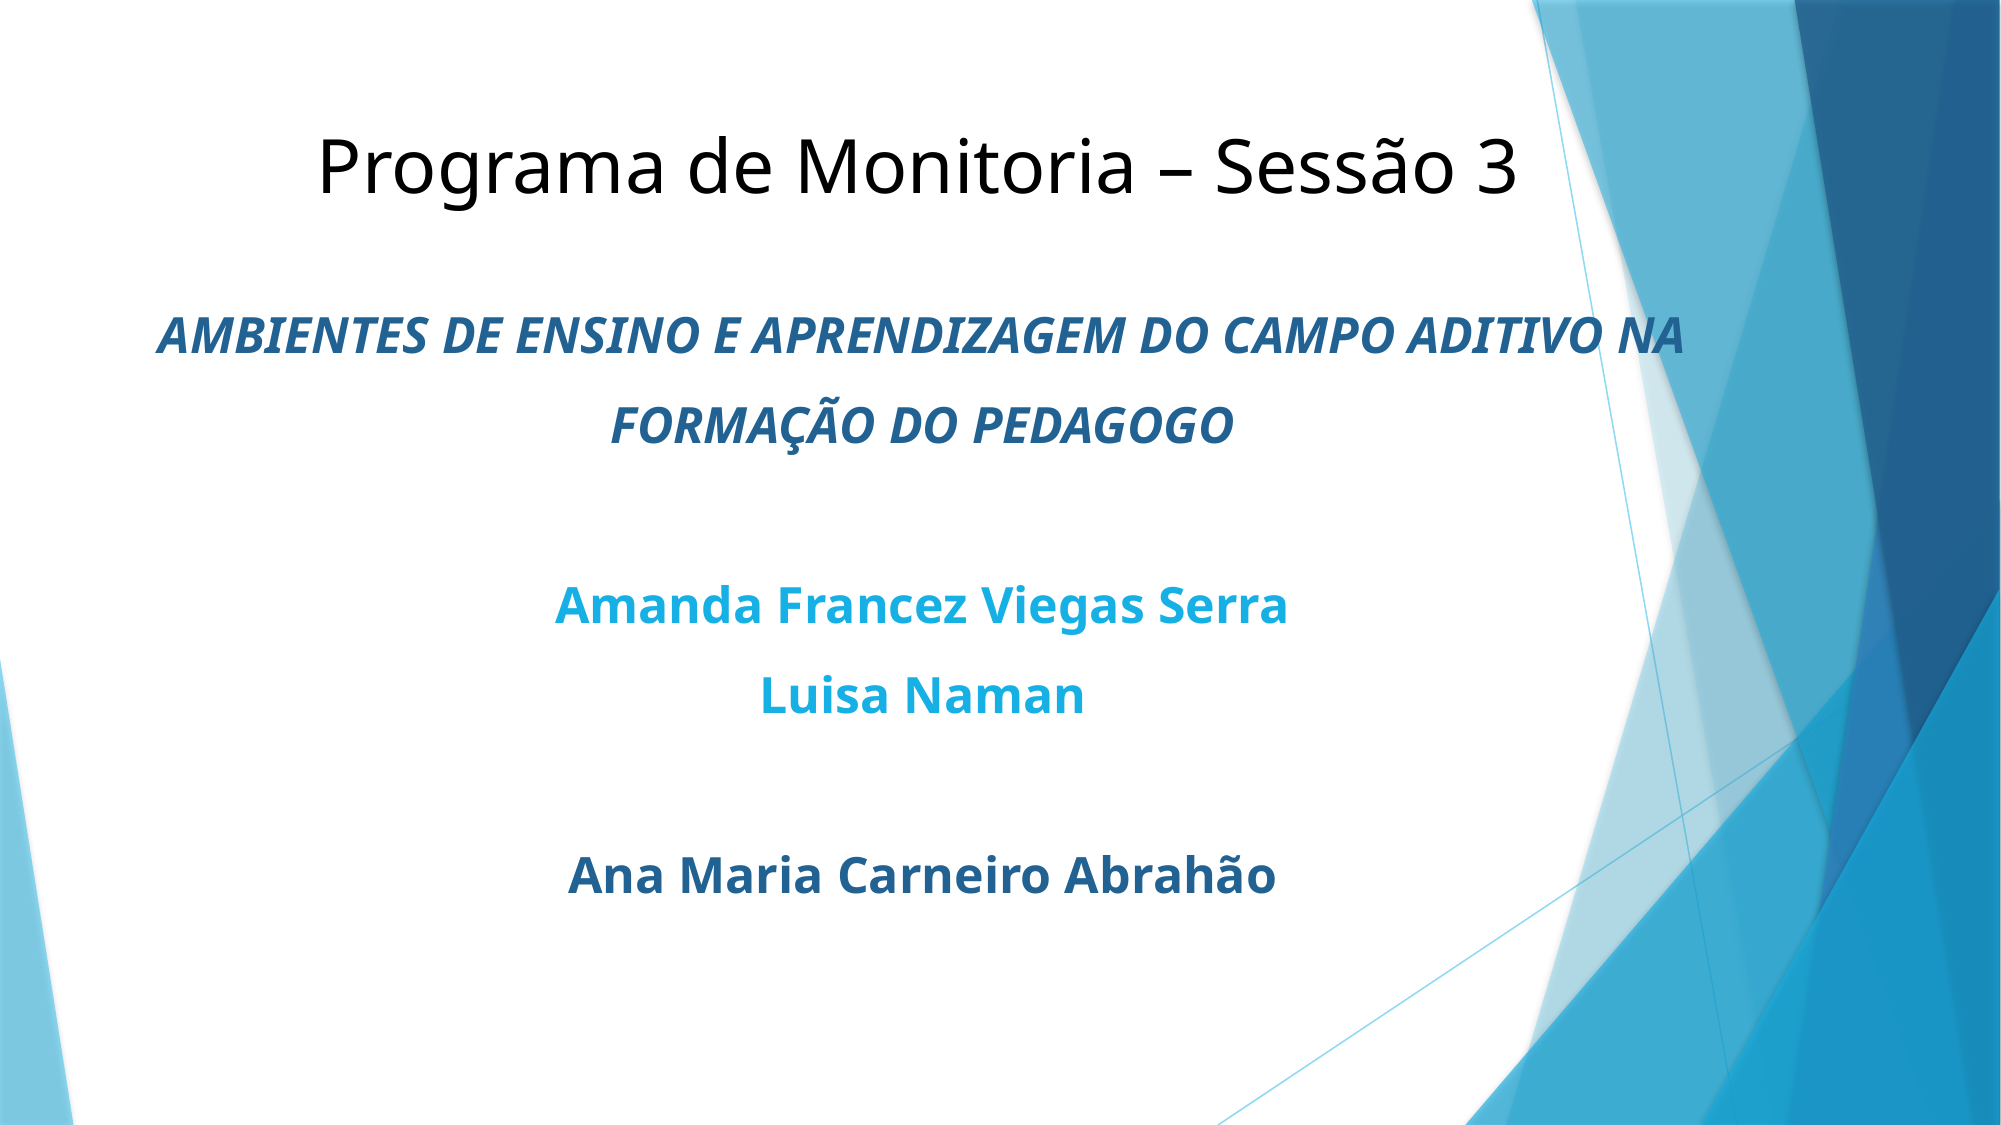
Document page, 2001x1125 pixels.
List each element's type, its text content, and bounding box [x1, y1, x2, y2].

text_box AMBIENTES DE ENSINO E APRENDIZAGEM DO CAMPO ADITIVO NA FORMAÇÃO DO PEDAGOGO Amanda Francez Viegas Serra Luisa Naman Ana Maria Carneiro Abrahão [68, 266, 1777, 957]
title Programa de Monitoria – Sessão 3 [301, 111, 1583, 229]
